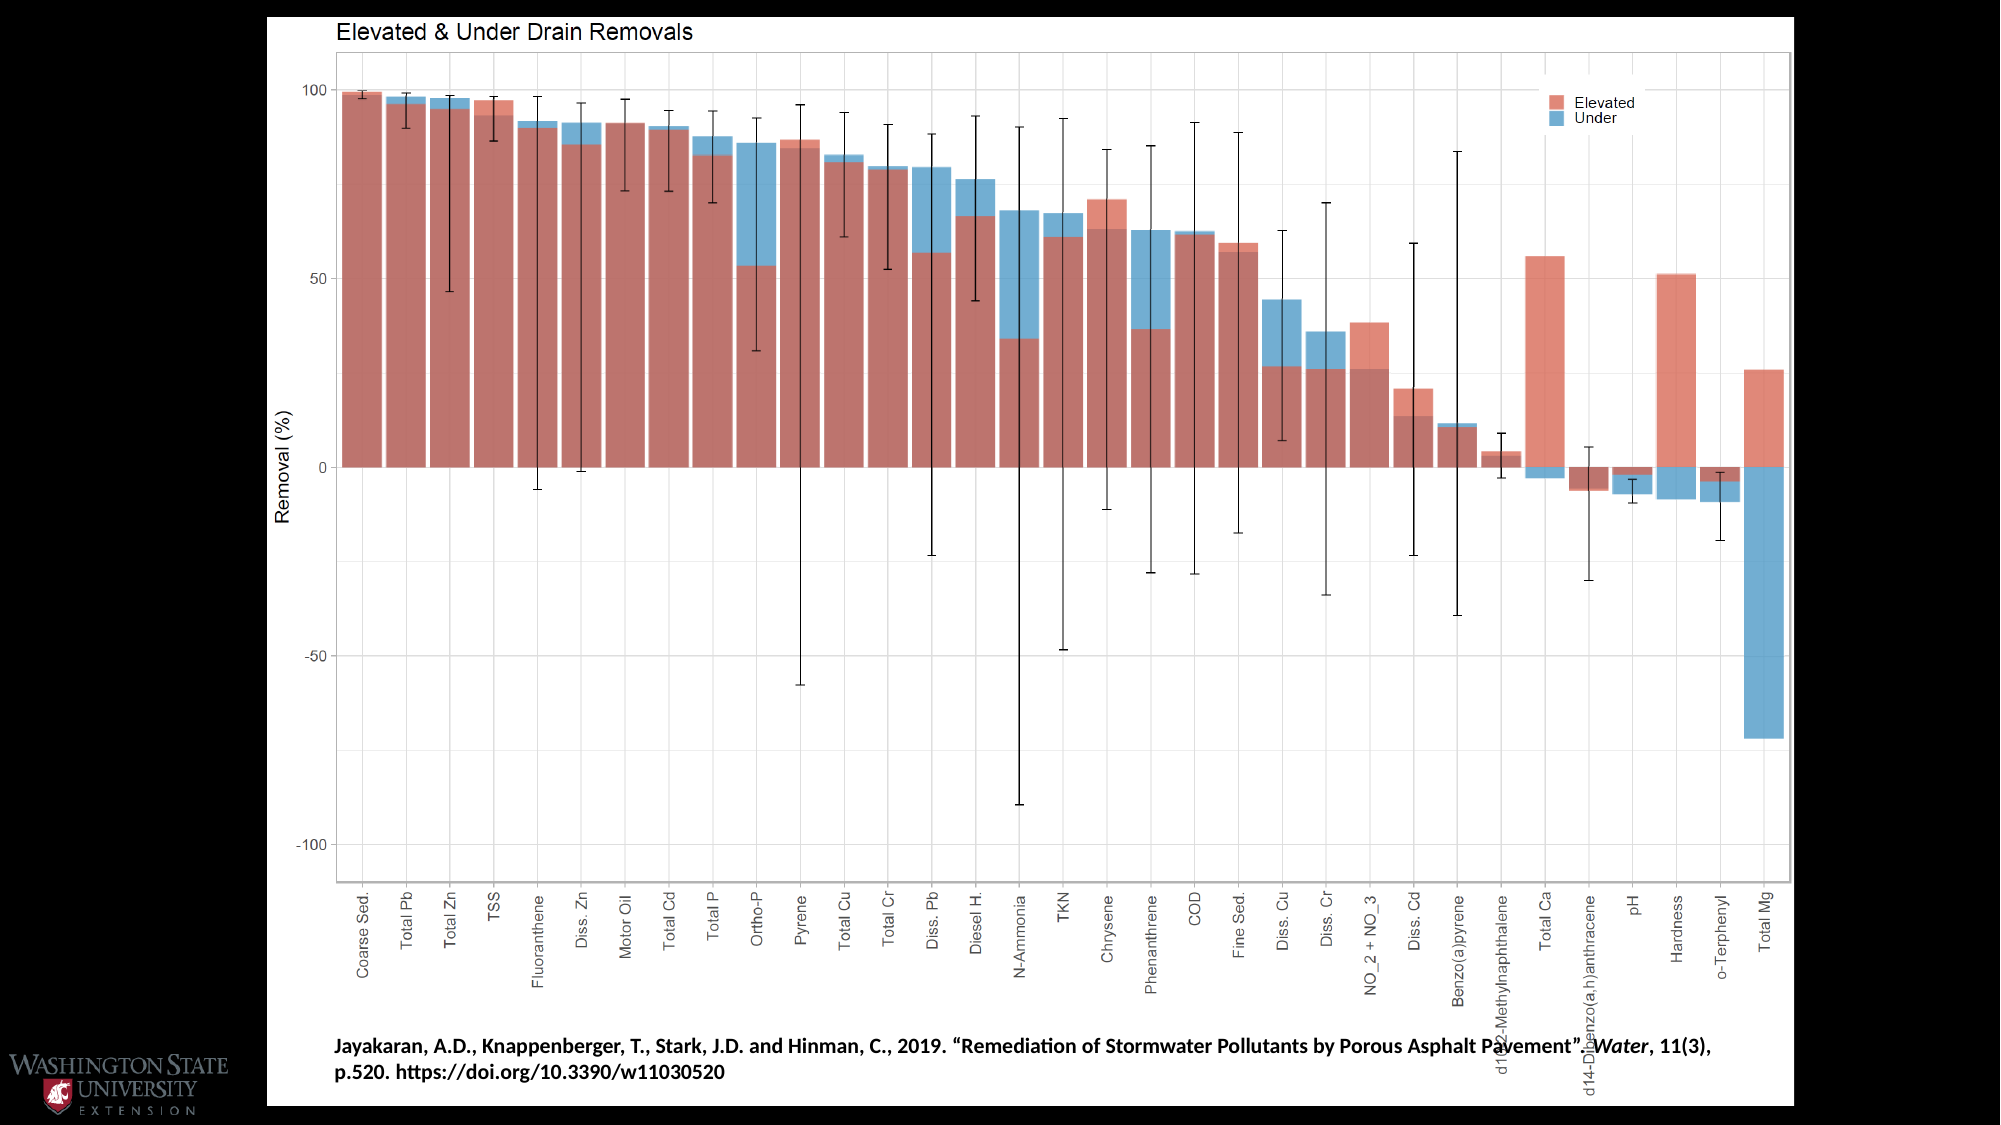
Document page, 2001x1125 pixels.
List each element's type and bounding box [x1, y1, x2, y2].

picture [9, 1054, 228, 1115]
picture [266, 17, 1795, 1108]
